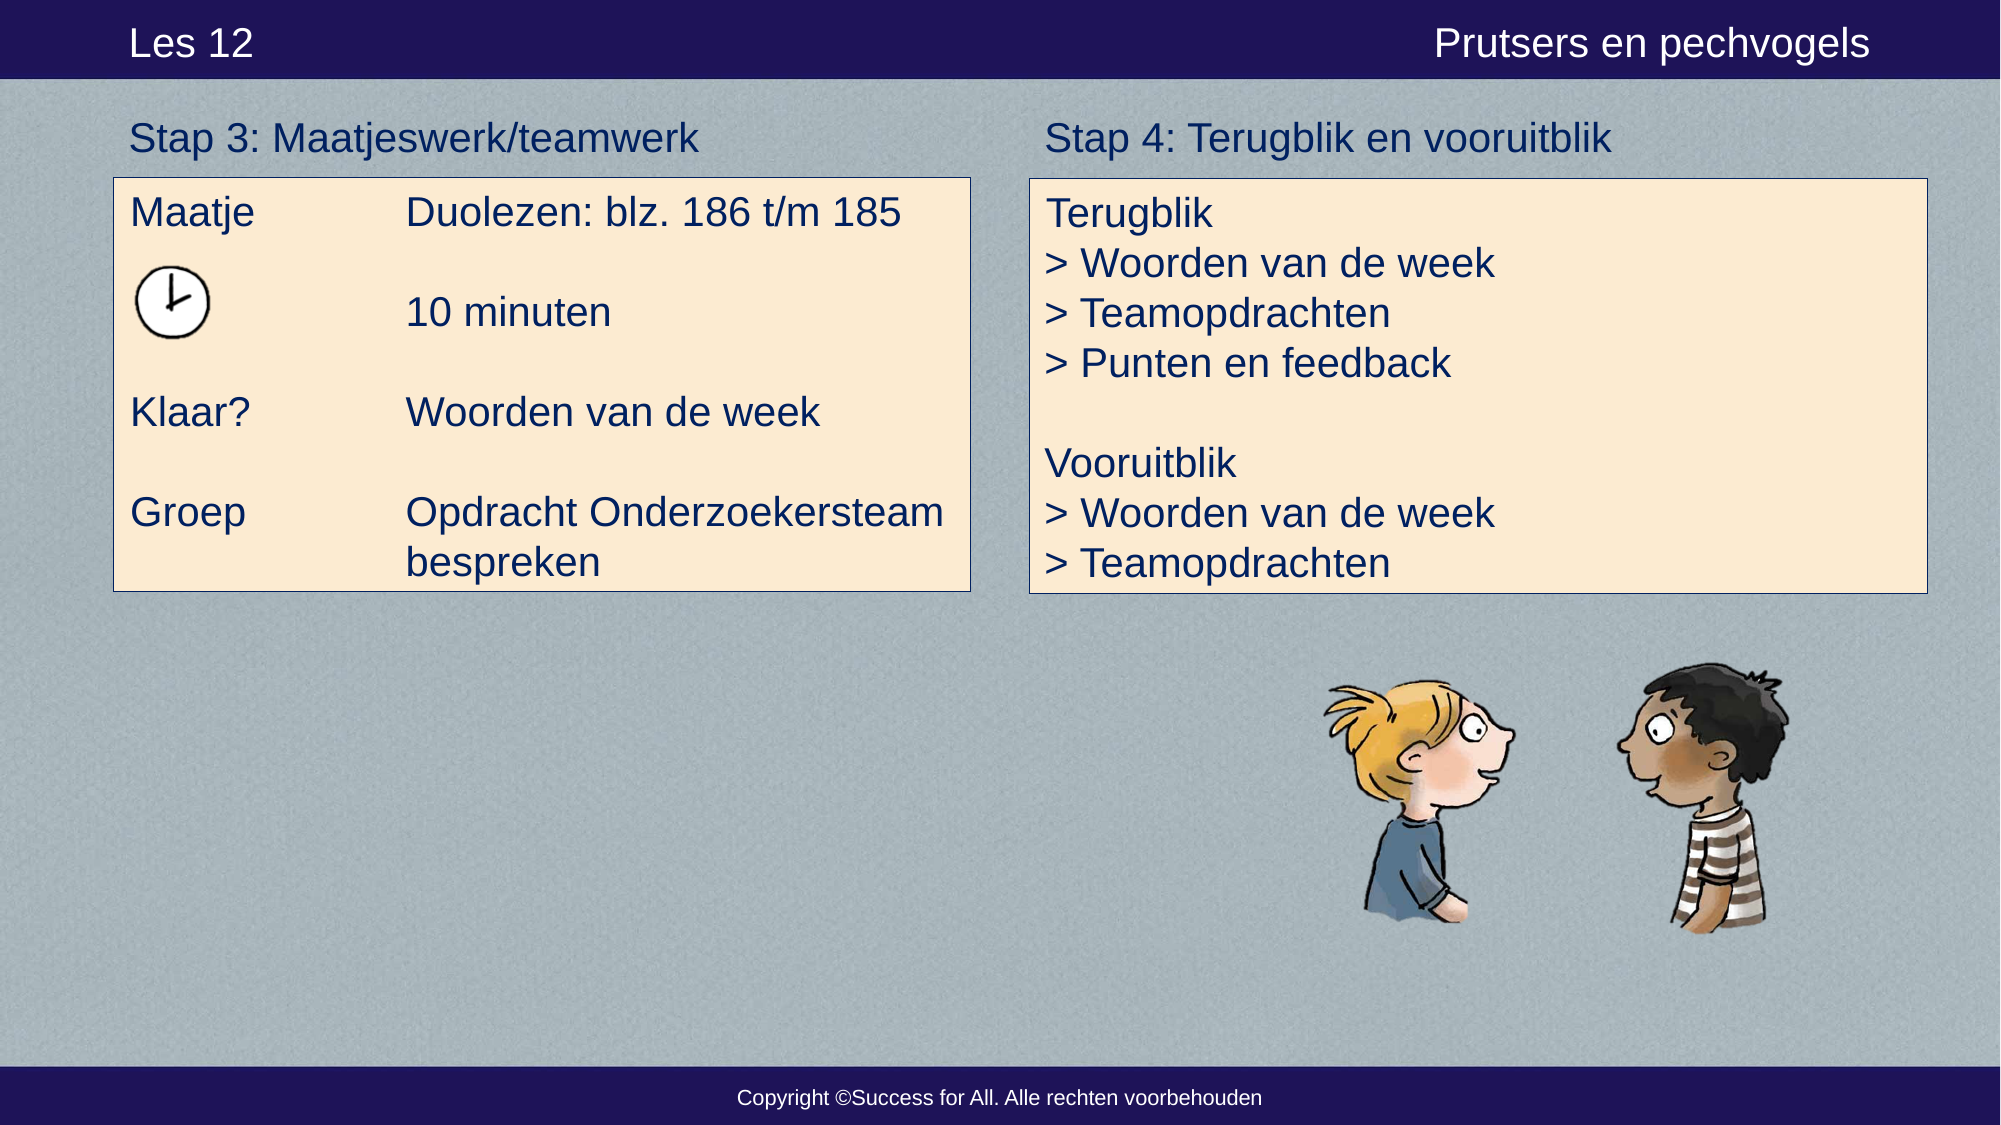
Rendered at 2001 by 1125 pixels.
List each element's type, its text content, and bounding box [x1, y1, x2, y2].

picture [0, 0, 2001, 1125]
text_box Terugblik > Woorden van de week > Teamopdrachten > Punten en feedback Vooruitblik > Woorden van de week > Teamopdrachten [1029, 178, 1928, 594]
text_box Copyright ©Success for All. Alle rechten voorbehouden [0, 1076, 2000, 1125]
text_box Prutsers en pechvogels [999, 8, 1886, 73]
text_box Stap 4: Terugblik en vooruitblik [1029, 103, 1822, 169]
text_box Les 12 [114, 8, 354, 73]
text_box Maatje Duolezen: blz. 186 t/m 185 10 minuten Klaar? Woorden van de week Groep Opdracht Onderzoekersteam bespreken [113, 177, 971, 592]
text_box Stap 3: Maatjeswerk/teamwerk [114, 103, 907, 169]
